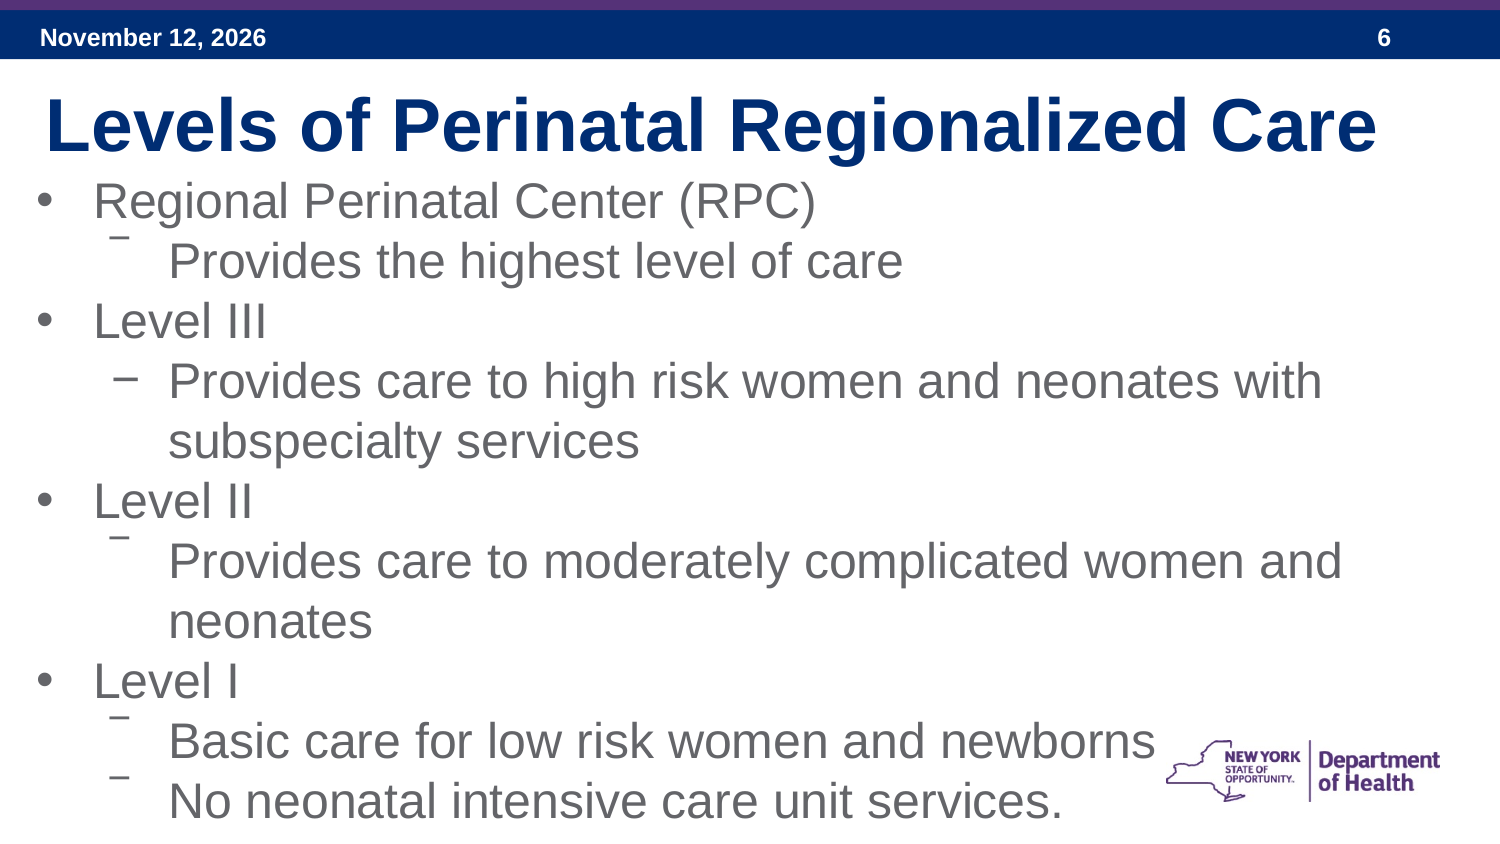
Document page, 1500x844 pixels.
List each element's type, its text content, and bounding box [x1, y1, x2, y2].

text_box Regional Perinatal Center (RPC) Provides the highest level of care Level III Provides care to high risk women and neonates with subspecialty services Level II Provides care to moderately complicated women and neonates Level I Basic care for low risk women and newborns No neonatal intensive care unit services. [22, 161, 1460, 844]
text_box Levels of Perinatal Regionalized Care [0, 68, 1425, 174]
